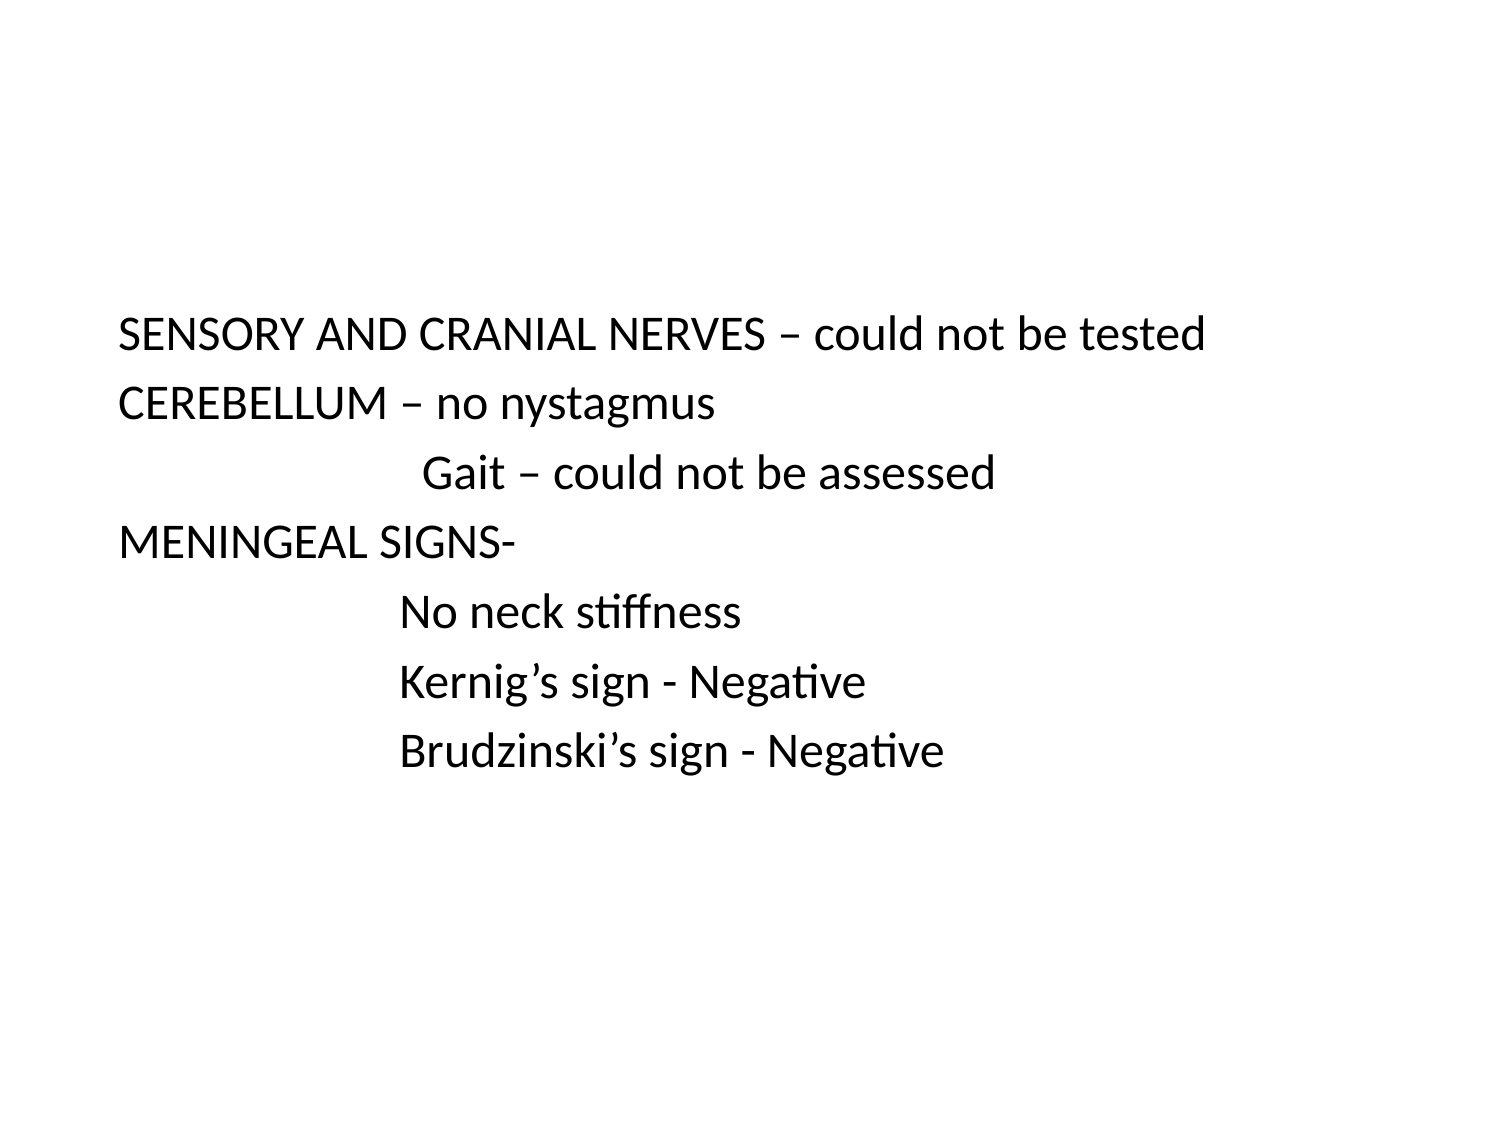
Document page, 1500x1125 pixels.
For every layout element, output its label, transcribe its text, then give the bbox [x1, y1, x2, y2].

list SENSORY AND CRANIAL NERVES – could not be tested CEREBELLUM – no nystagmus Gait – could not be assessed MENINGEAL SIGNS- No neck stiffness Kernig’s sign - Negative Brudzinski’s sign - Negative [103, 299, 1397, 1014]
